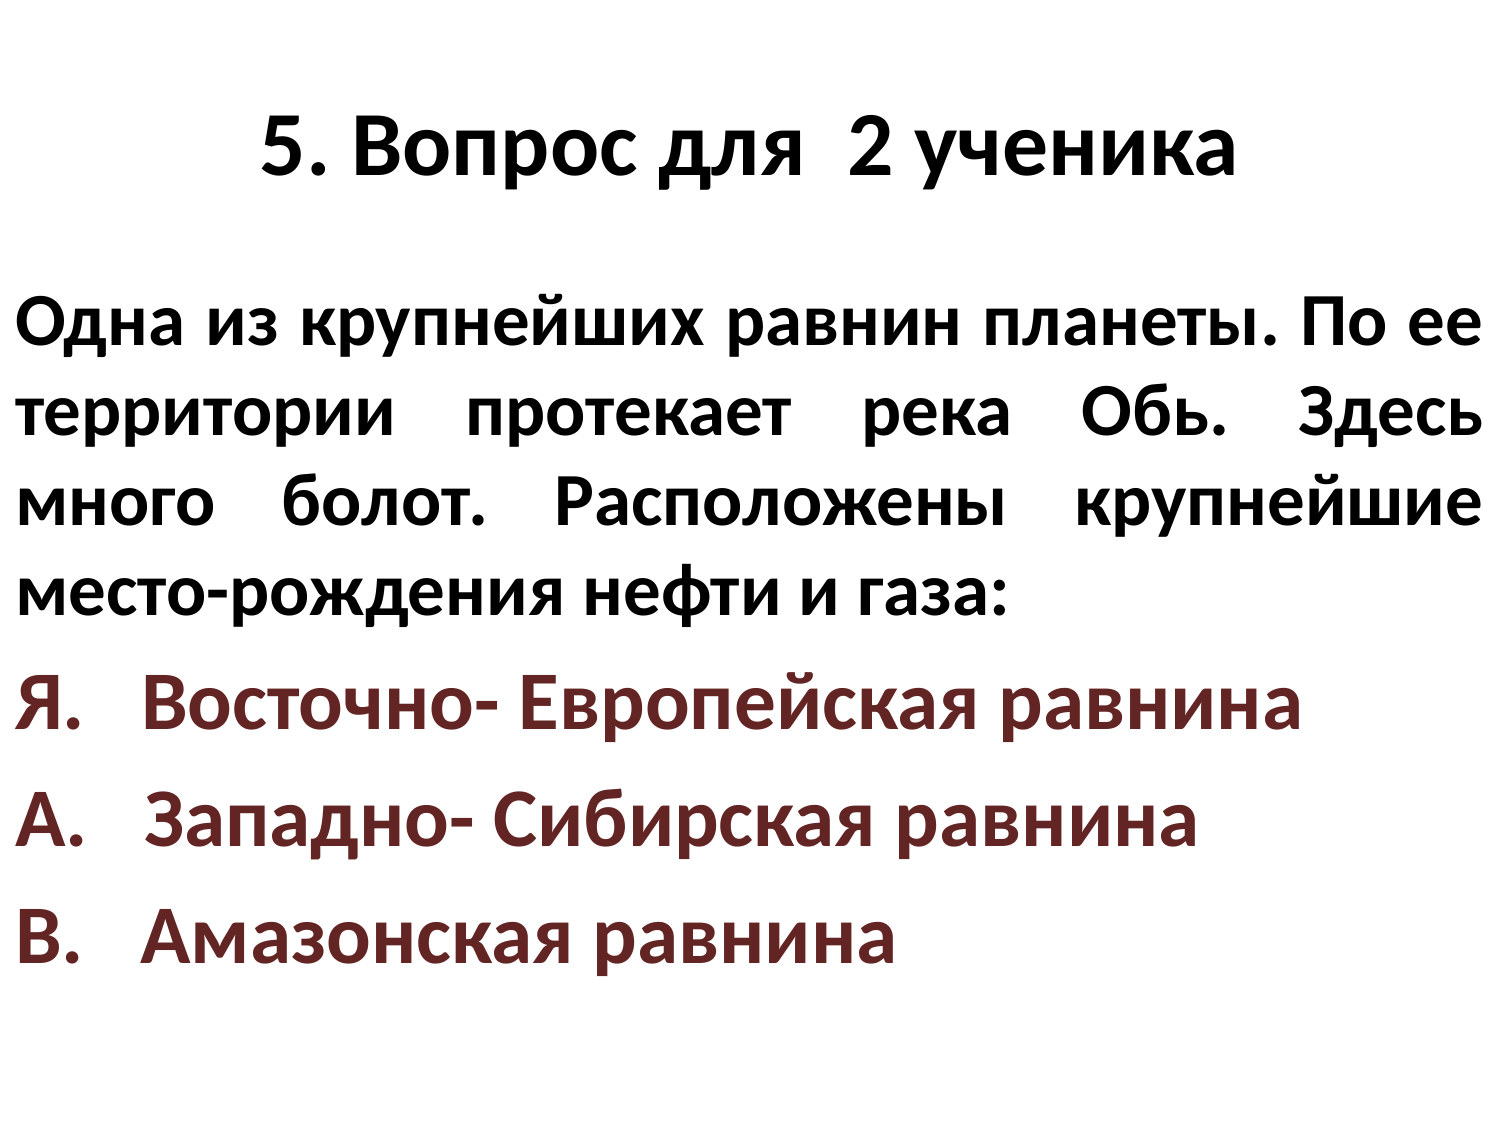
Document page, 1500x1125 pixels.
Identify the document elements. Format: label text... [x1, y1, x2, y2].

title 5. Вопрос для 2 ученика [75, 45, 1425, 233]
list Одна из крупнейших равнин планеты. По ее территории протекает река Обь. Здесь много болот. Расположены крупнейшие место-рождения нефти и газа: Я. Восточно- Европейская равнина А. Западно- Сибирская равнина В. Амазонская равнина [0, 262, 1500, 1005]
